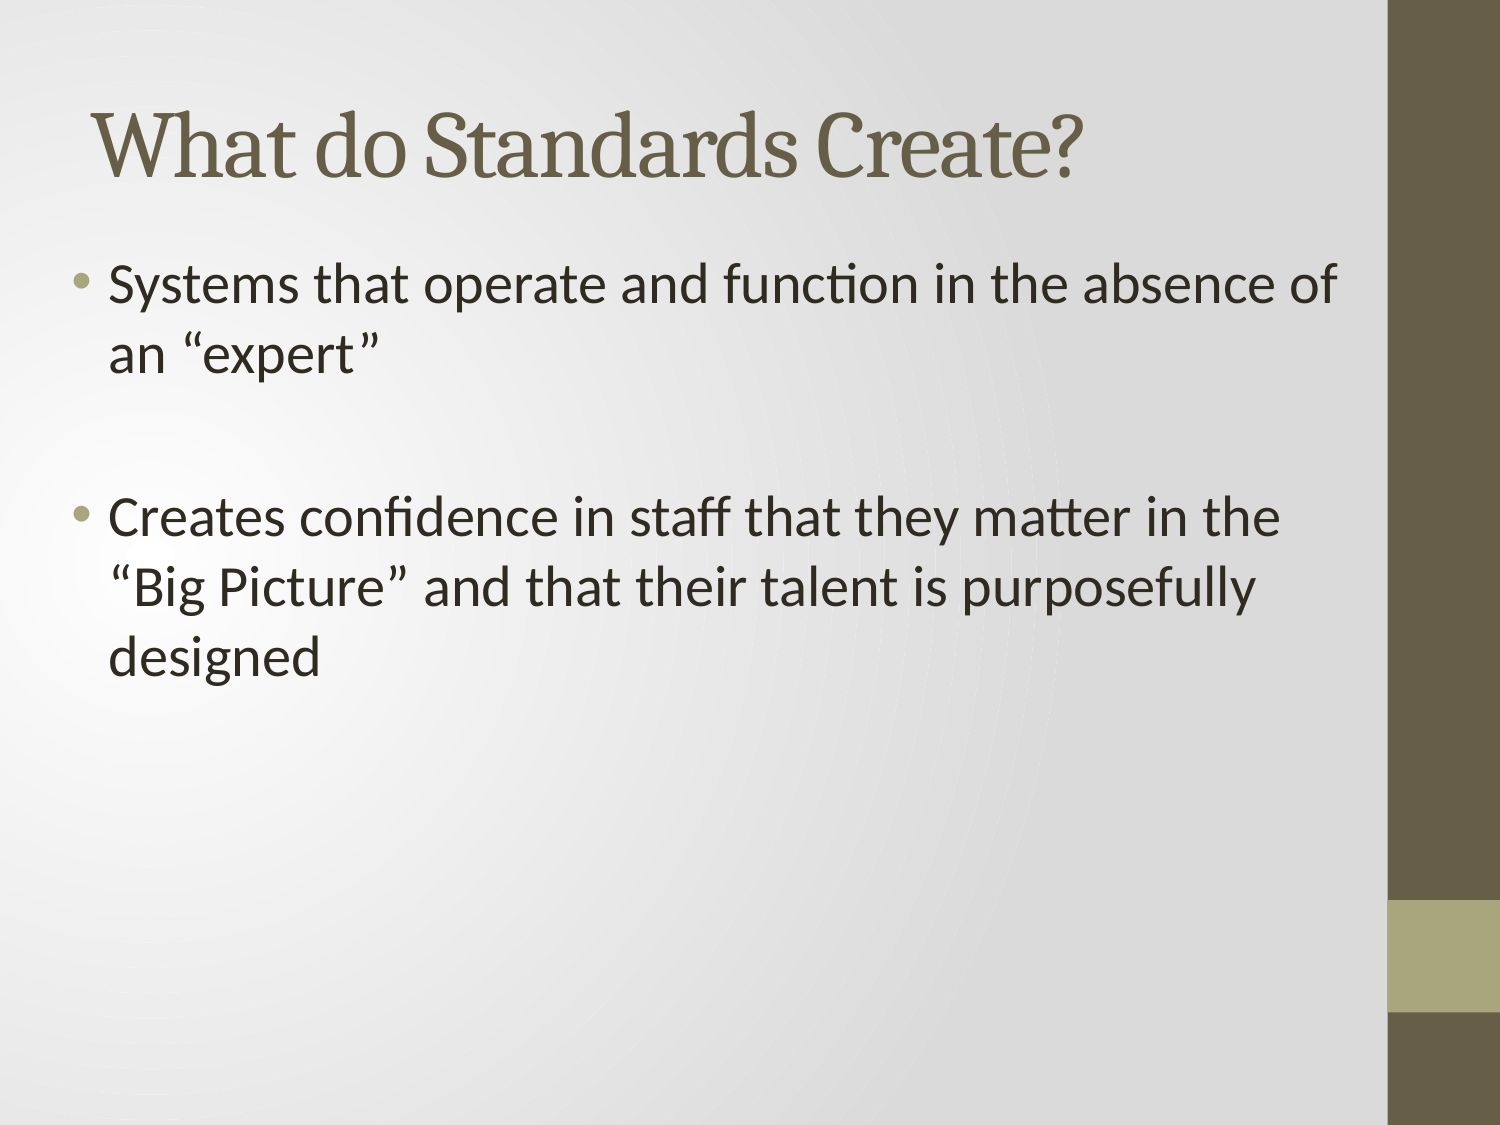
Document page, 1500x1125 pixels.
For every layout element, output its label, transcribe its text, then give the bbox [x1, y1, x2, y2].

list Systems that operate and function in the absence of an “expert” Creates confidence in staff that they matter in the “Big Picture” and that their talent is purposefully designed [37, 237, 1388, 1018]
title What do Standards Create? [75, 45, 1325, 233]
